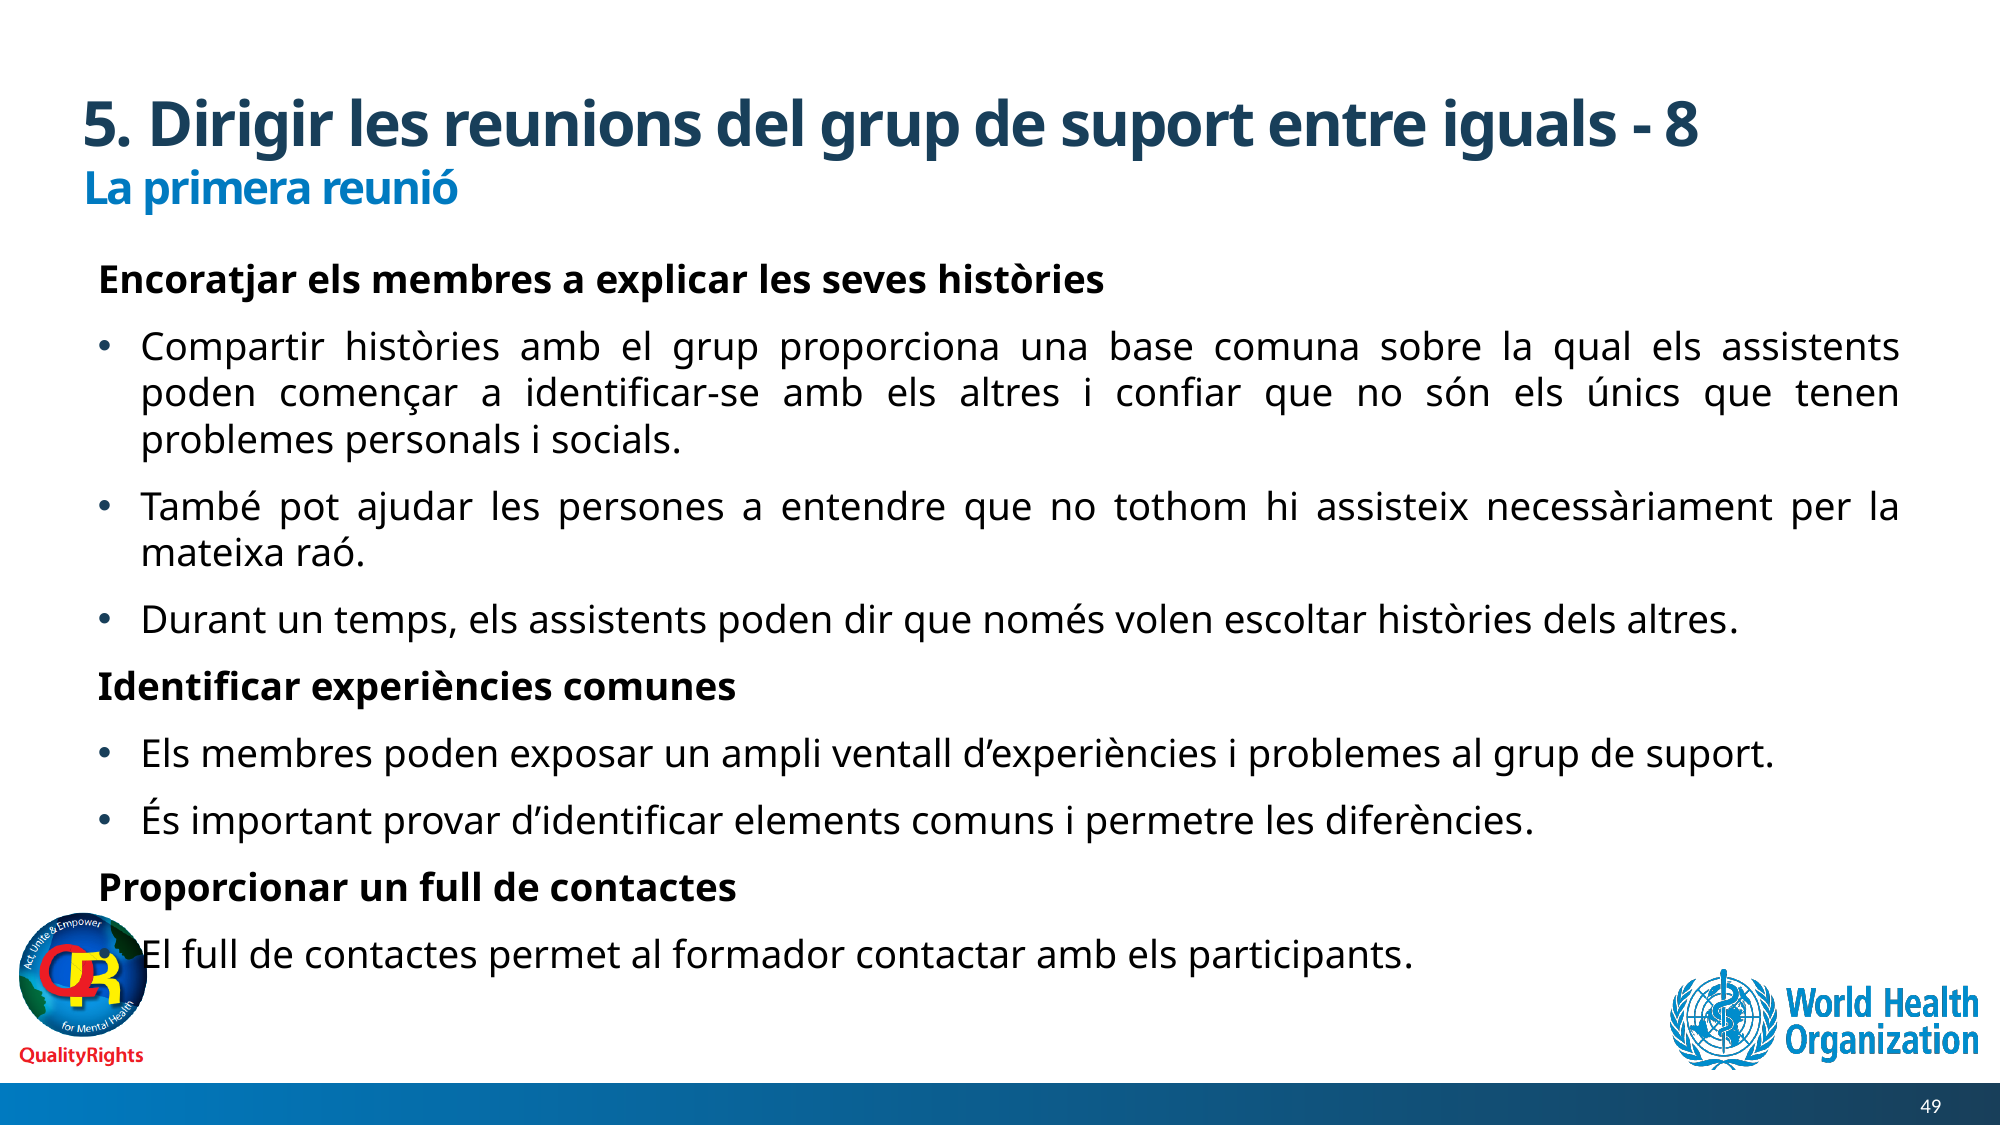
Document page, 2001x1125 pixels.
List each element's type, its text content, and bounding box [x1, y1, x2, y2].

list Encoratjar els membres a explicar les seves històries Compartir històries amb el grup proporciona una base comuna sobre la qual els assistents poden començar a identificar-se amb els altres i confiar que no són els únics que tenen problemes personals i socials. També pot ajudar les persones a entendre que no tothom hi assisteix necessàriament per la mateixa raó. Durant un temps, els assistents poden dir que només volen escoltar històries dels altres. Identificar experiències comunes Els membres poden exposar un ampli ventall d’experiències i problemes al grup de suport. És important provar d’identificar elements comuns i permetre les diferències. Proporcionar un full de contactes El full de contactes permet al formador contactar amb els participants. [83, 247, 1917, 987]
picture [1701, 1042, 1722, 1054]
picture [1750, 987, 1762, 1003]
picture [1738, 1019, 1744, 1030]
picture [1698, 1047, 1750, 1060]
picture [1683, 987, 1697, 1047]
picture [1701, 987, 1710, 992]
picture [1742, 1019, 1751, 1034]
picture [1704, 1004, 1712, 1015]
picture [1758, 1004, 1765, 1035]
picture [1860, 1000, 1865, 1012]
picture [1805, 987, 1811, 1002]
picture [1704, 1019, 1711, 1031]
picture [1670, 987, 1680, 1010]
picture [1716, 1064, 1731, 1070]
picture [1747, 1019, 1758, 1041]
picture [1821, 1000, 1826, 1012]
picture [1711, 995, 1721, 1004]
picture [1891, 987, 1897, 999]
picture [1732, 969, 1978, 1070]
picture [1725, 1042, 1747, 1054]
picture [1670, 1030, 1715, 1070]
title 5. Dirigir les reunions del grup de suport entre iguals - 8 [67, 83, 1848, 165]
picture [1792, 987, 1797, 1004]
picture [1692, 1031, 1700, 1042]
picture [1747, 992, 1758, 1016]
picture [1958, 1000, 1962, 1012]
picture [0, 895, 162, 1080]
list La primera reunió [83, 155, 1917, 215]
picture [1711, 1031, 1722, 1038]
picture [1744, 1003, 1751, 1016]
picture [1689, 993, 1706, 1016]
picture [1706, 1038, 1722, 1046]
